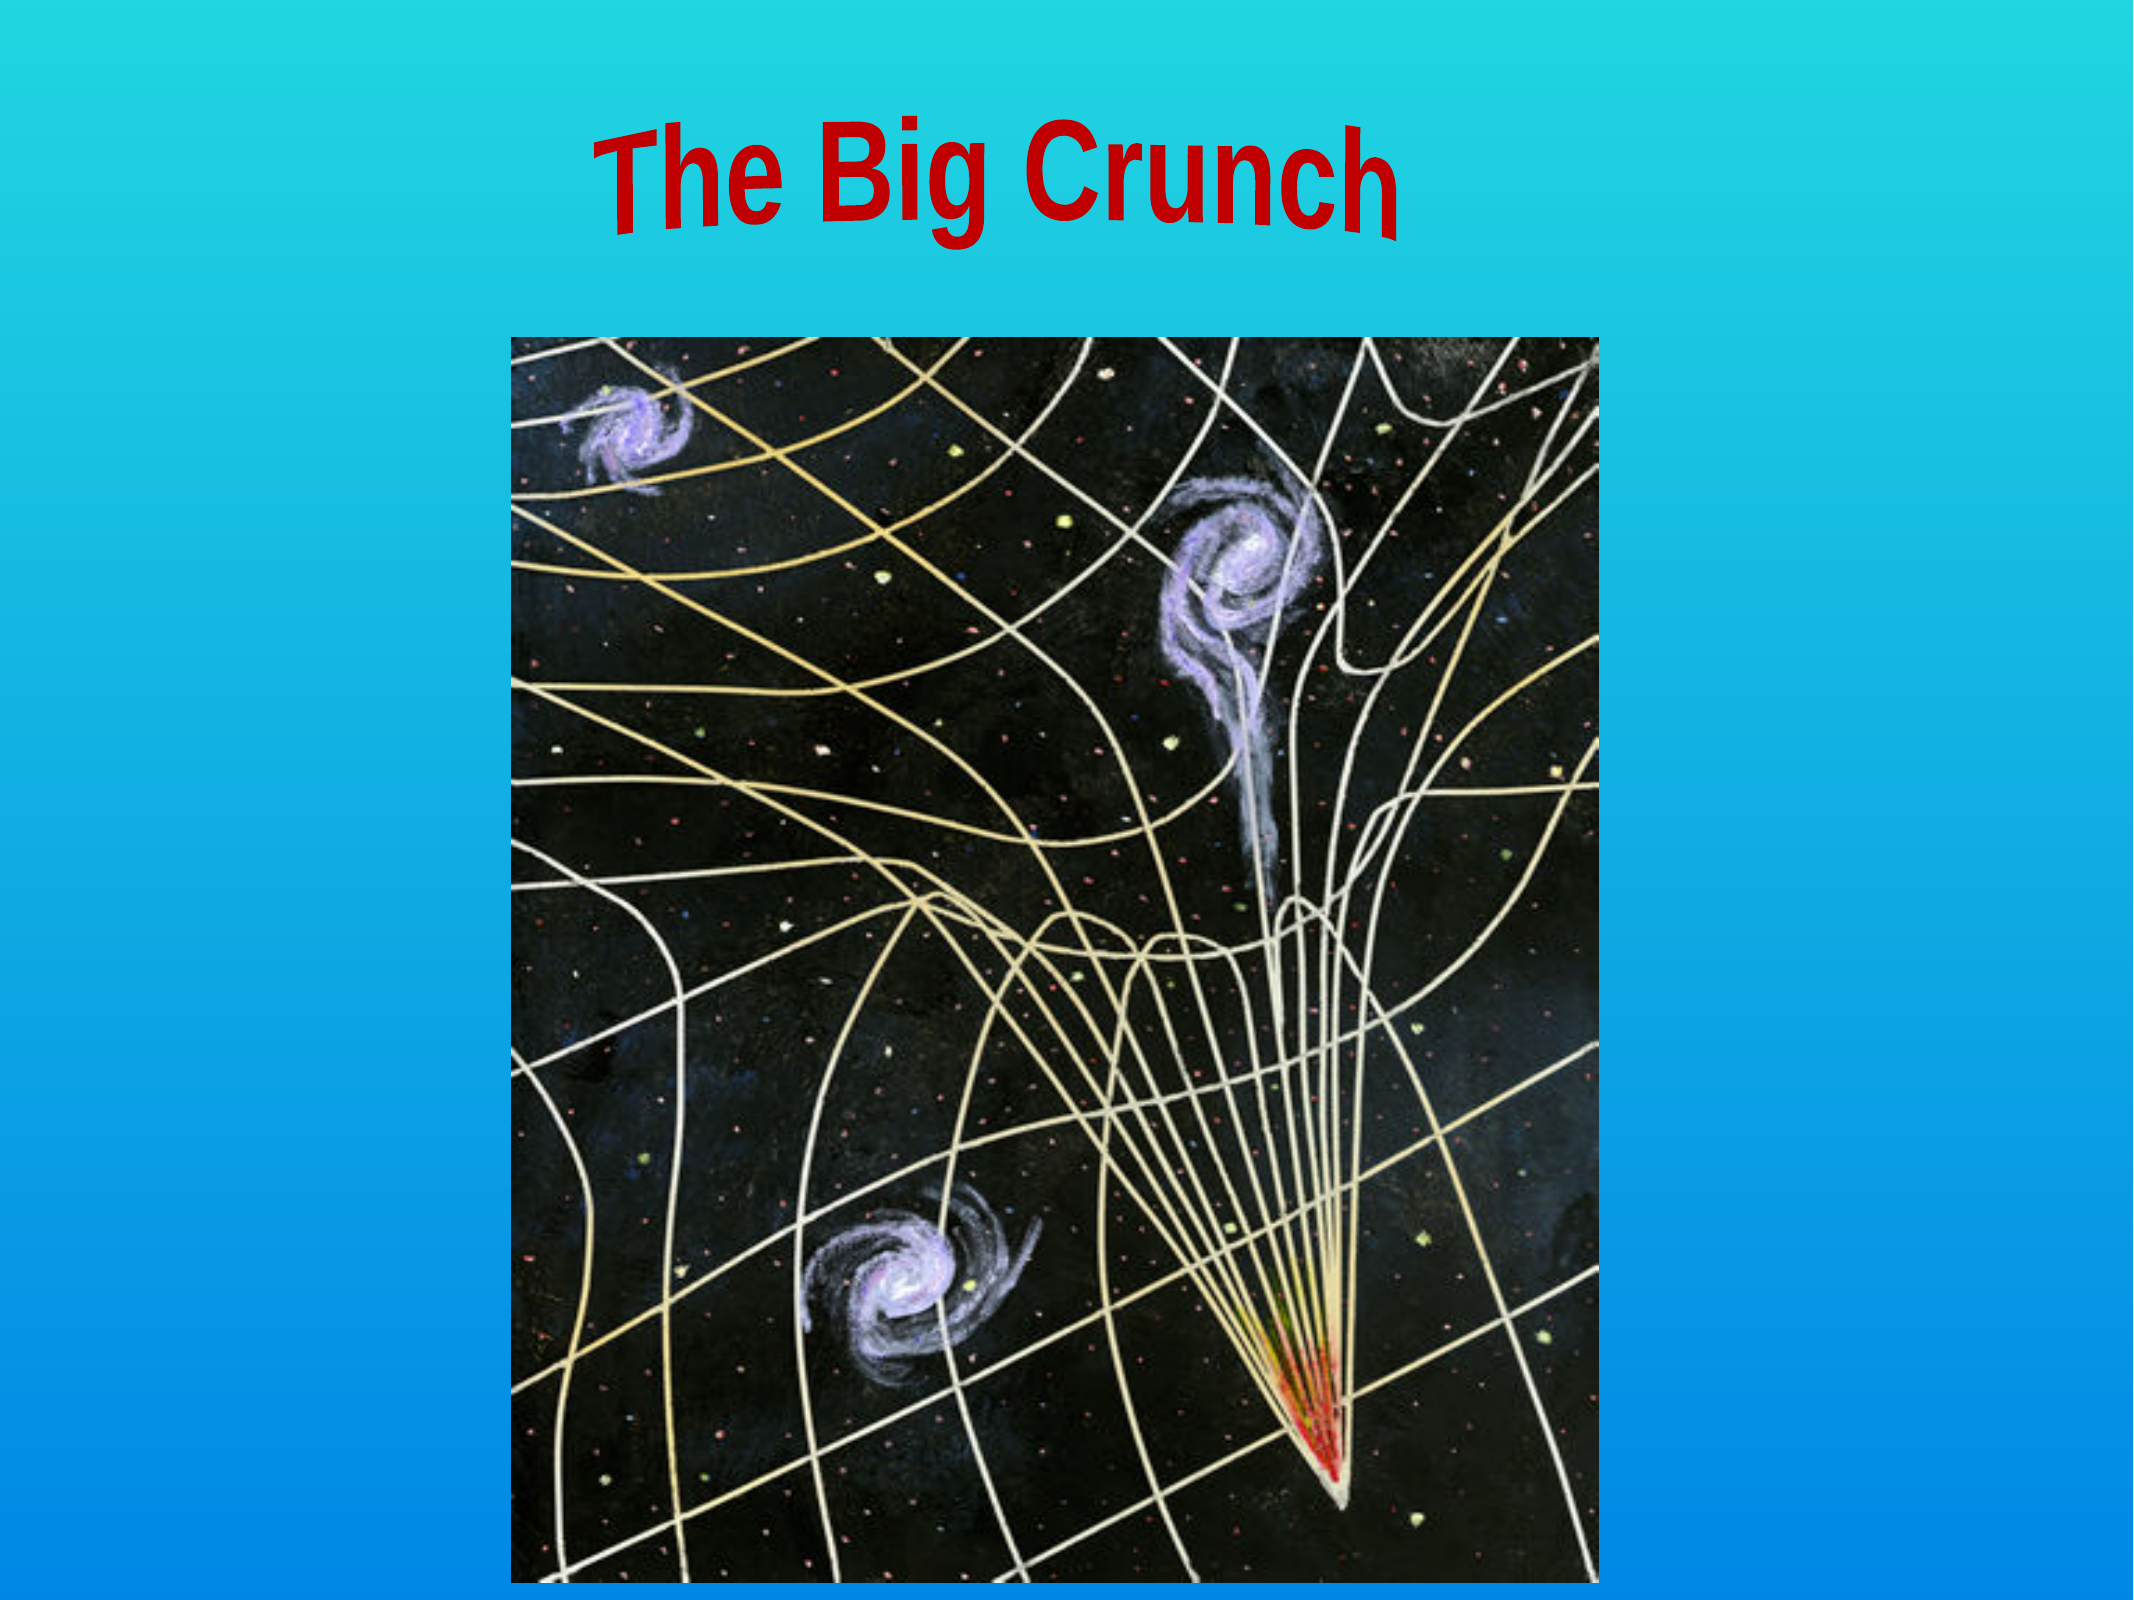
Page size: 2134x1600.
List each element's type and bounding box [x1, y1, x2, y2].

picture [0, 337, 2133, 1583]
